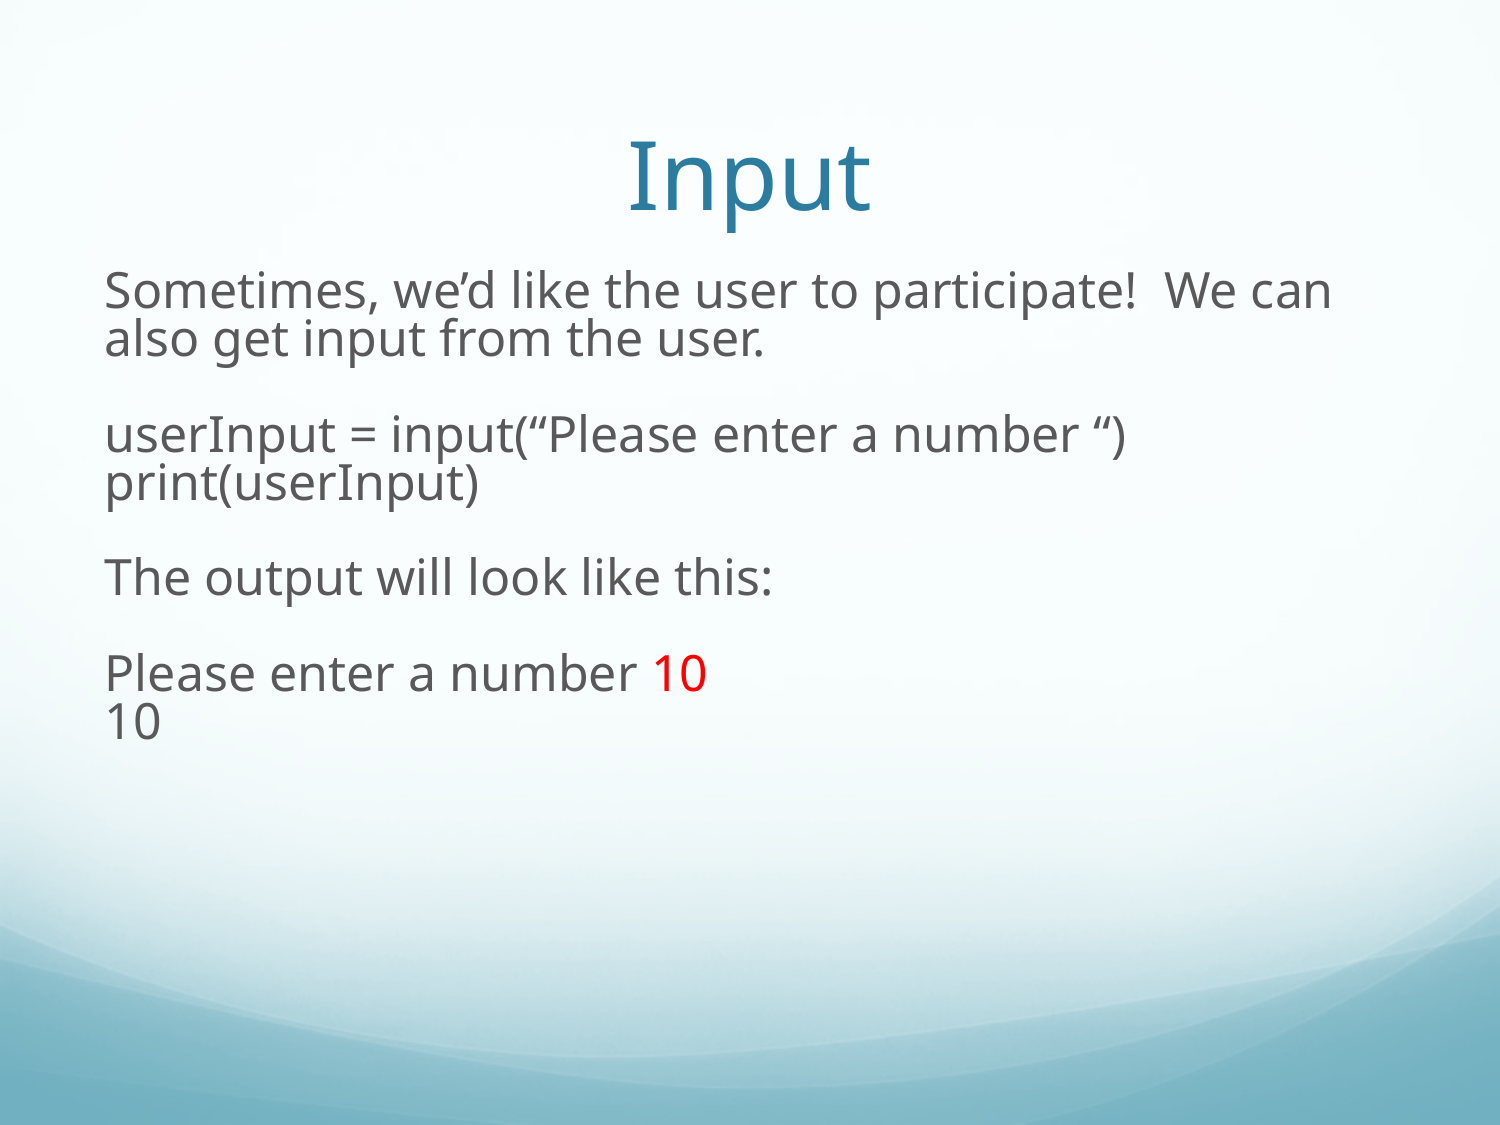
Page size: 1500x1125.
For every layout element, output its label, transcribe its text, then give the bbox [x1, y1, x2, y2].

text_box Sometimes, we’d like the user to participate! We can also get input from the user. userInput = input(“Please enter a number “) print(userInput) The output will look like this: Please enter a number 10 10 [90, 262, 1410, 975]
text_box Input [90, 17, 1410, 237]
picture [0, 0, 1500, 1125]
